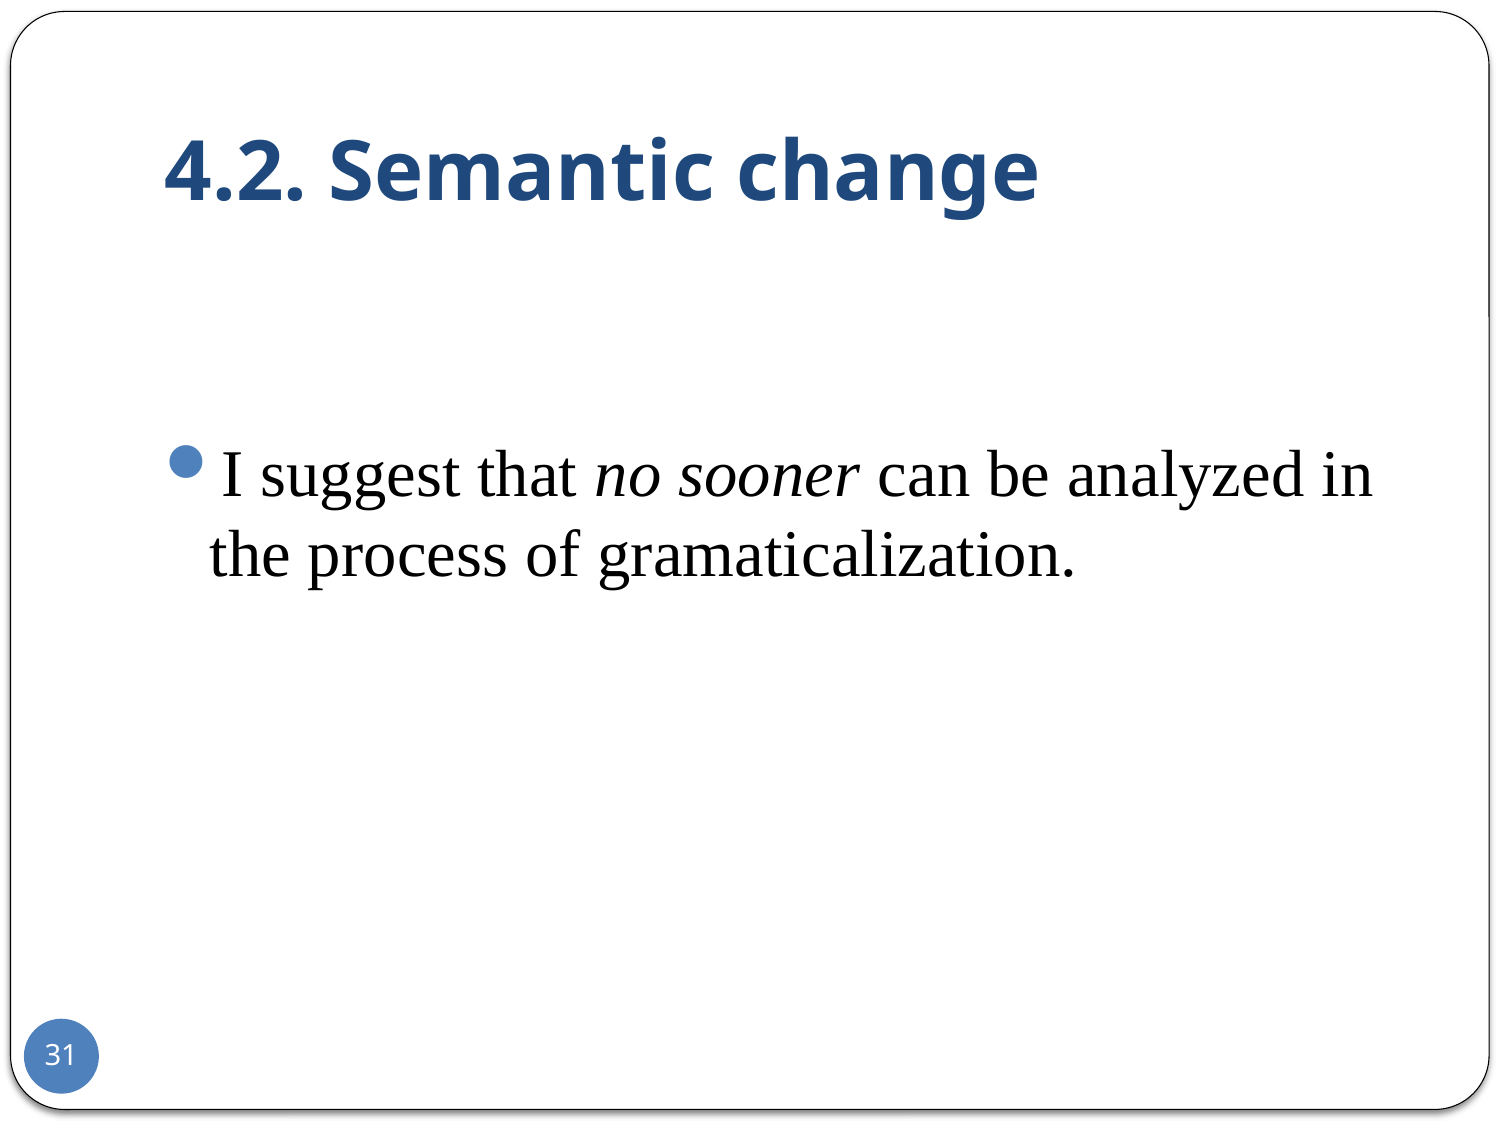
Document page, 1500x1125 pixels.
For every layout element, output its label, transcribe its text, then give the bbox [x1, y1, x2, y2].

title 4.2. Semantic change [150, 45, 1425, 233]
list I suggest that no sooner can be analyzed in the process of gramaticalization. [150, 237, 1425, 988]
slide_number 31 [23, 1018, 99, 1094]
